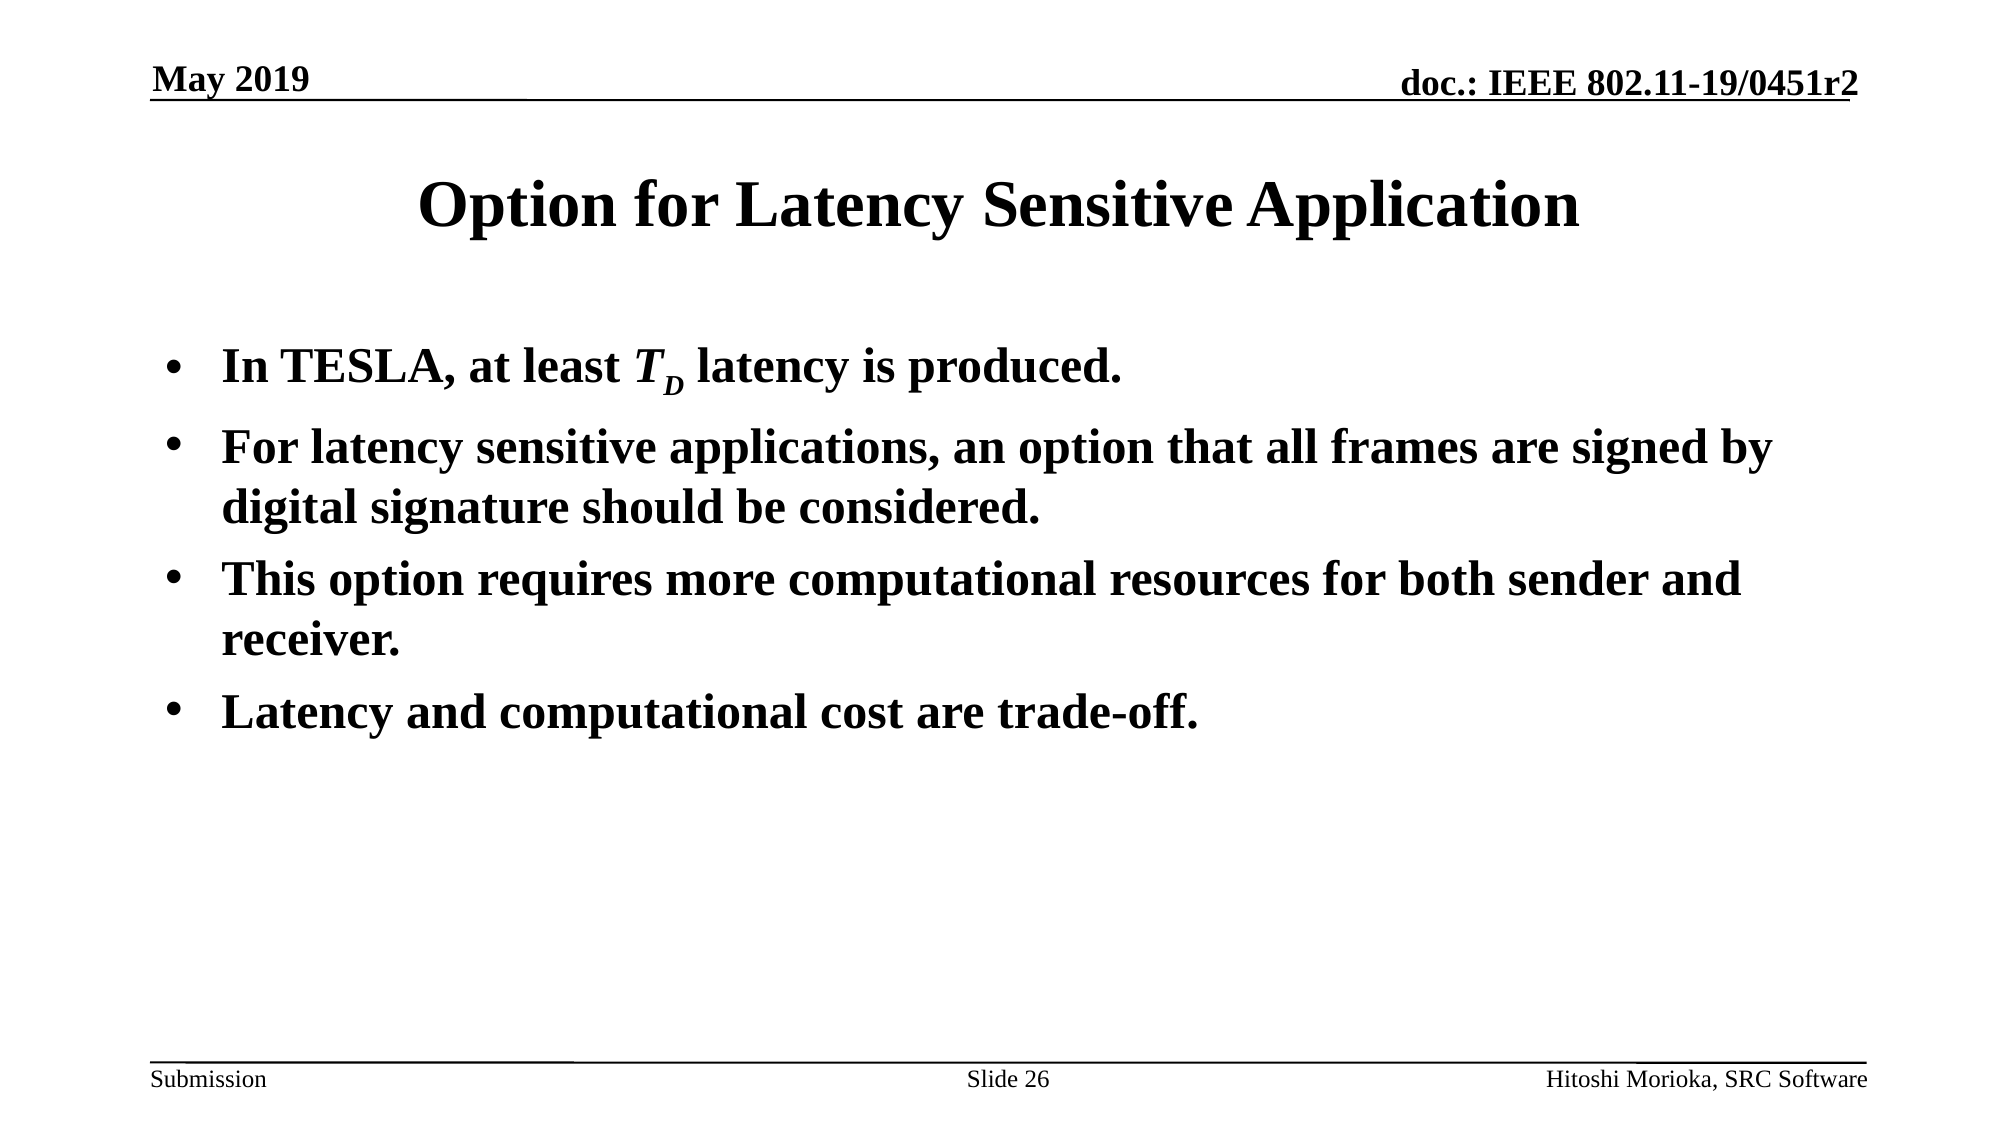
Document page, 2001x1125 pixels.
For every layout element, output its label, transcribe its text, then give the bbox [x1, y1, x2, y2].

slide_number Slide 26 [950, 1061, 1067, 1123]
list In TESLA, at least TD latency is produced. For latency sensitive applications, an option that all frames are signed by digital signature should be considered. This option requires more computational resources for both sender and receiver. Latency and computational cost are trade-off. [149, 324, 1850, 1000]
title Option for Latency Sensitive Application [149, 112, 1850, 288]
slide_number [152, 54, 563, 100]
footer Hitoshi Morioka, SRC Software [1171, 1061, 1869, 1093]
